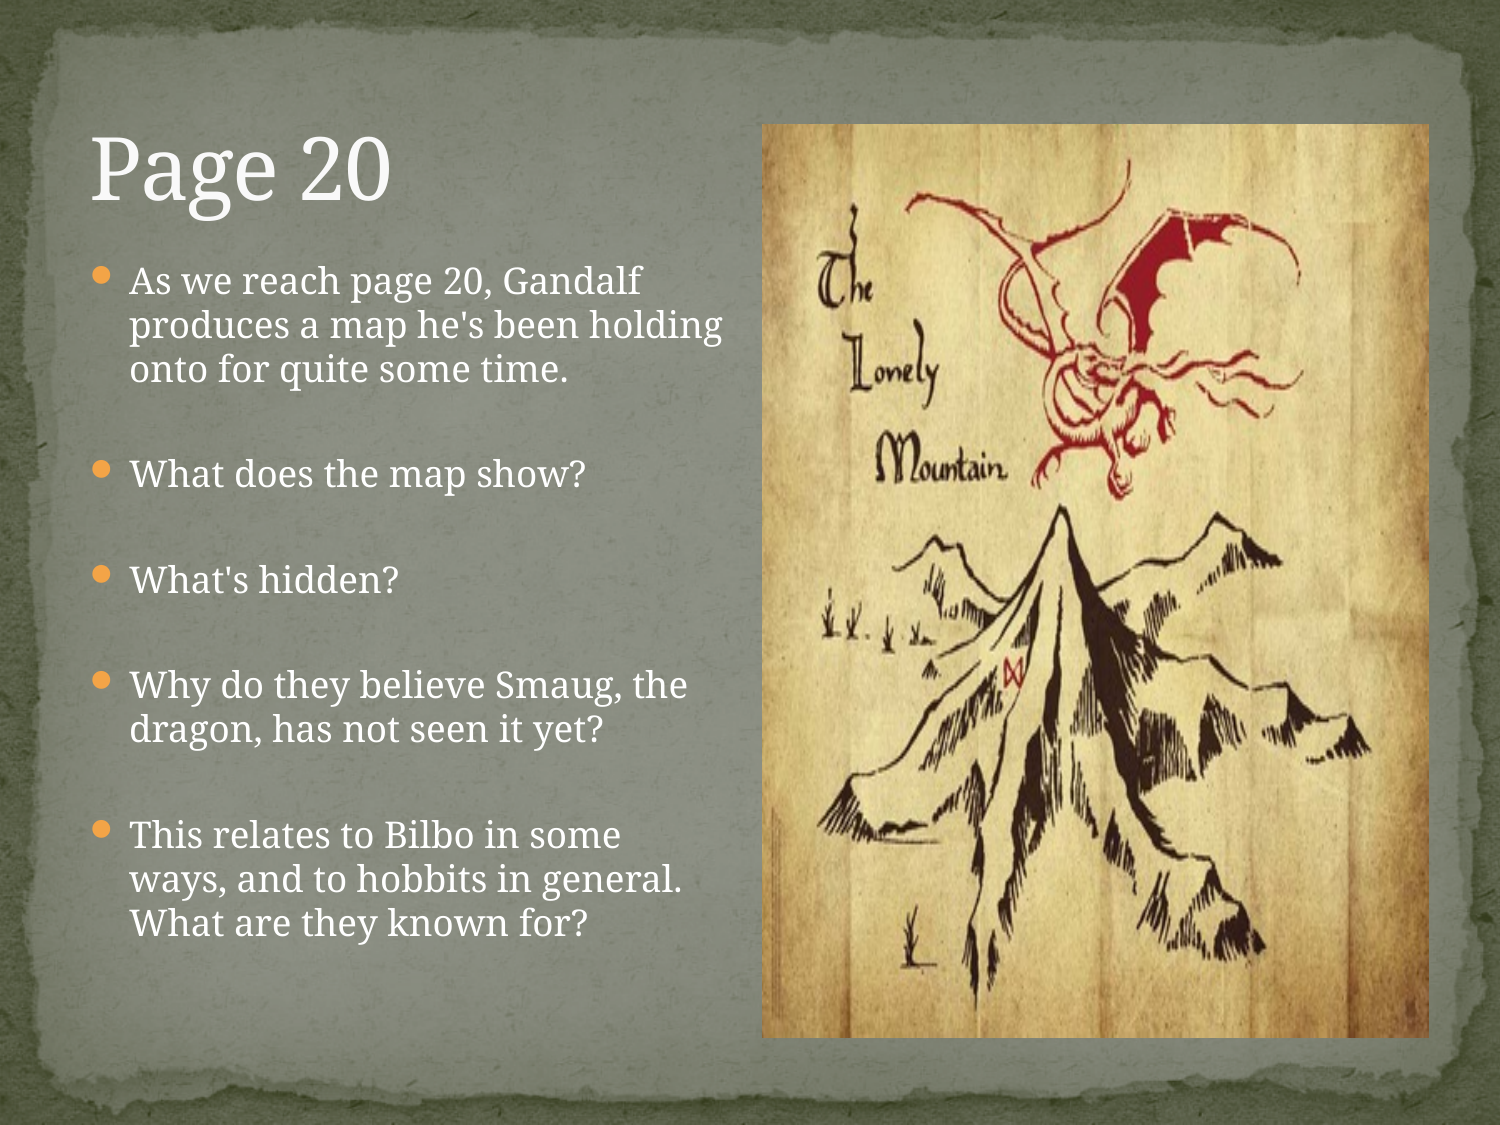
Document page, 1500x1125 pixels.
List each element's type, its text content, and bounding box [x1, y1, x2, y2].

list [764, 126, 1428, 1037]
title Page 20 [74, 24, 1425, 225]
list As we reach page 20, Gandalf produces a map he's been holding onto for quite some time. What does the map show? What's hidden? Why do they believe Smaug, the dragon, has not seen it yet? This relates to Bilbo in some ways, and to hobbits in general. What are they known for? [75, 249, 741, 1000]
